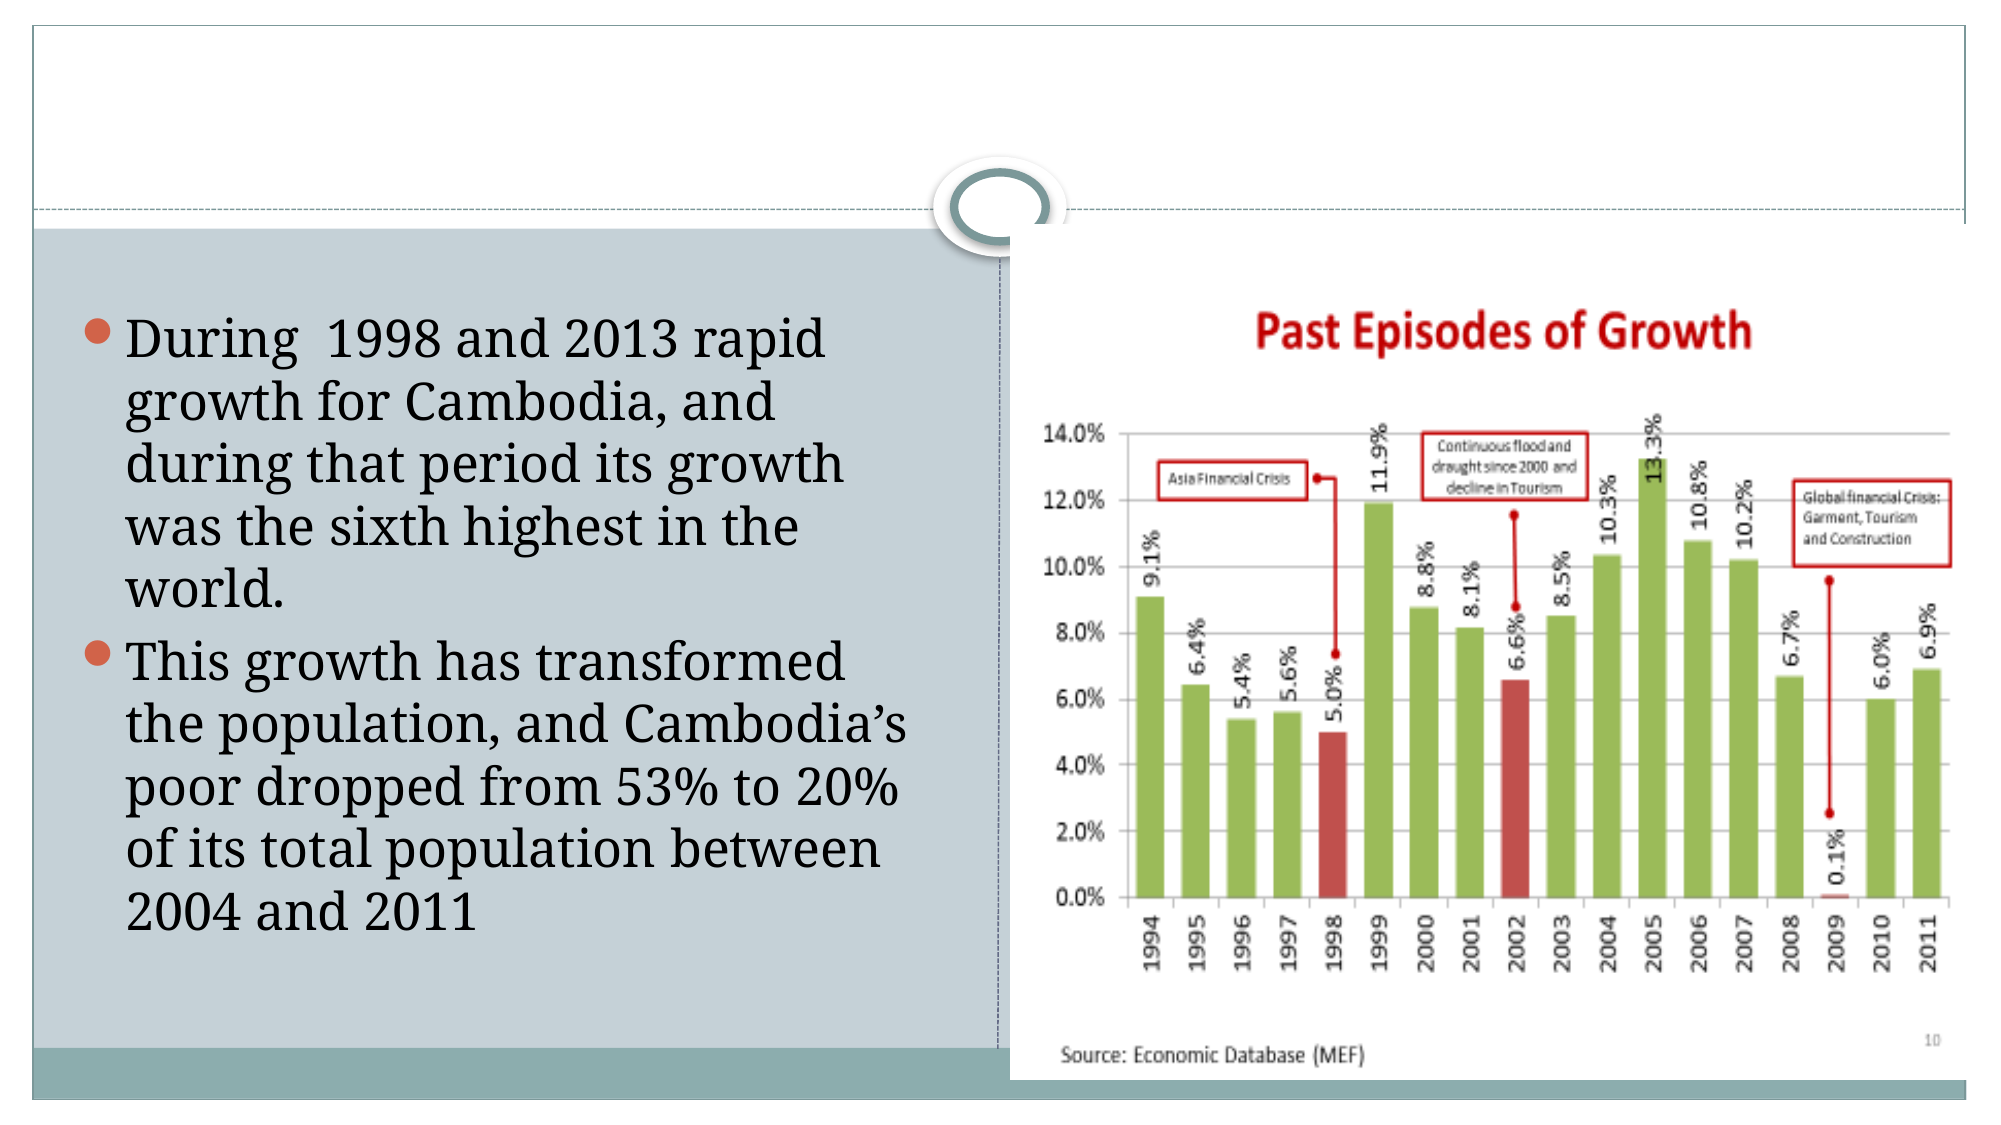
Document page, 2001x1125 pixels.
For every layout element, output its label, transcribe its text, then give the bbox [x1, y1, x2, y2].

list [1009, 224, 2000, 1081]
list During 1998 and 2013 rapid growth for Cambodia, and during that period its growth was the sixth highest in the world. This growth has transformed the population, and Cambodia’s poor dropped from 53% to 20% of its total population between 2004 and 2011 [66, 224, 950, 993]
